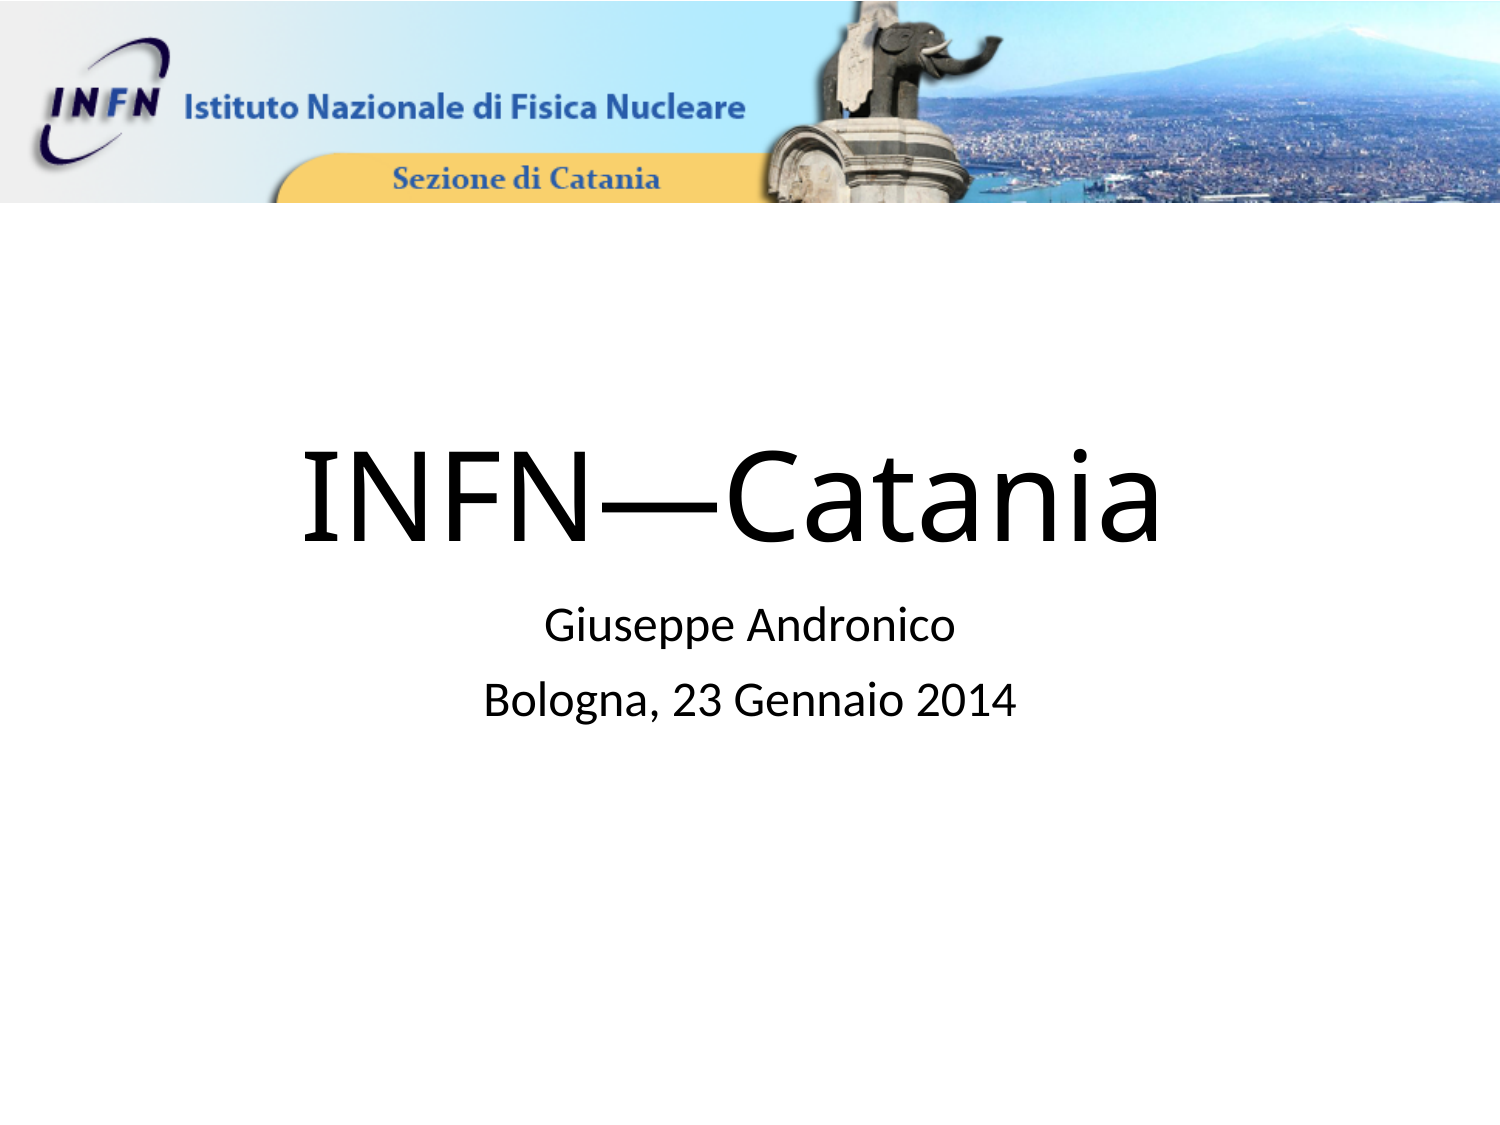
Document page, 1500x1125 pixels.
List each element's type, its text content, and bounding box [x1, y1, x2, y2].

picture [0, 1, 1500, 203]
subtitle Giuseppe Andronico Bologna, 23 Gennaio 2014 [187, 590, 1313, 863]
title INFN—Catania [112, 203, 1388, 576]
